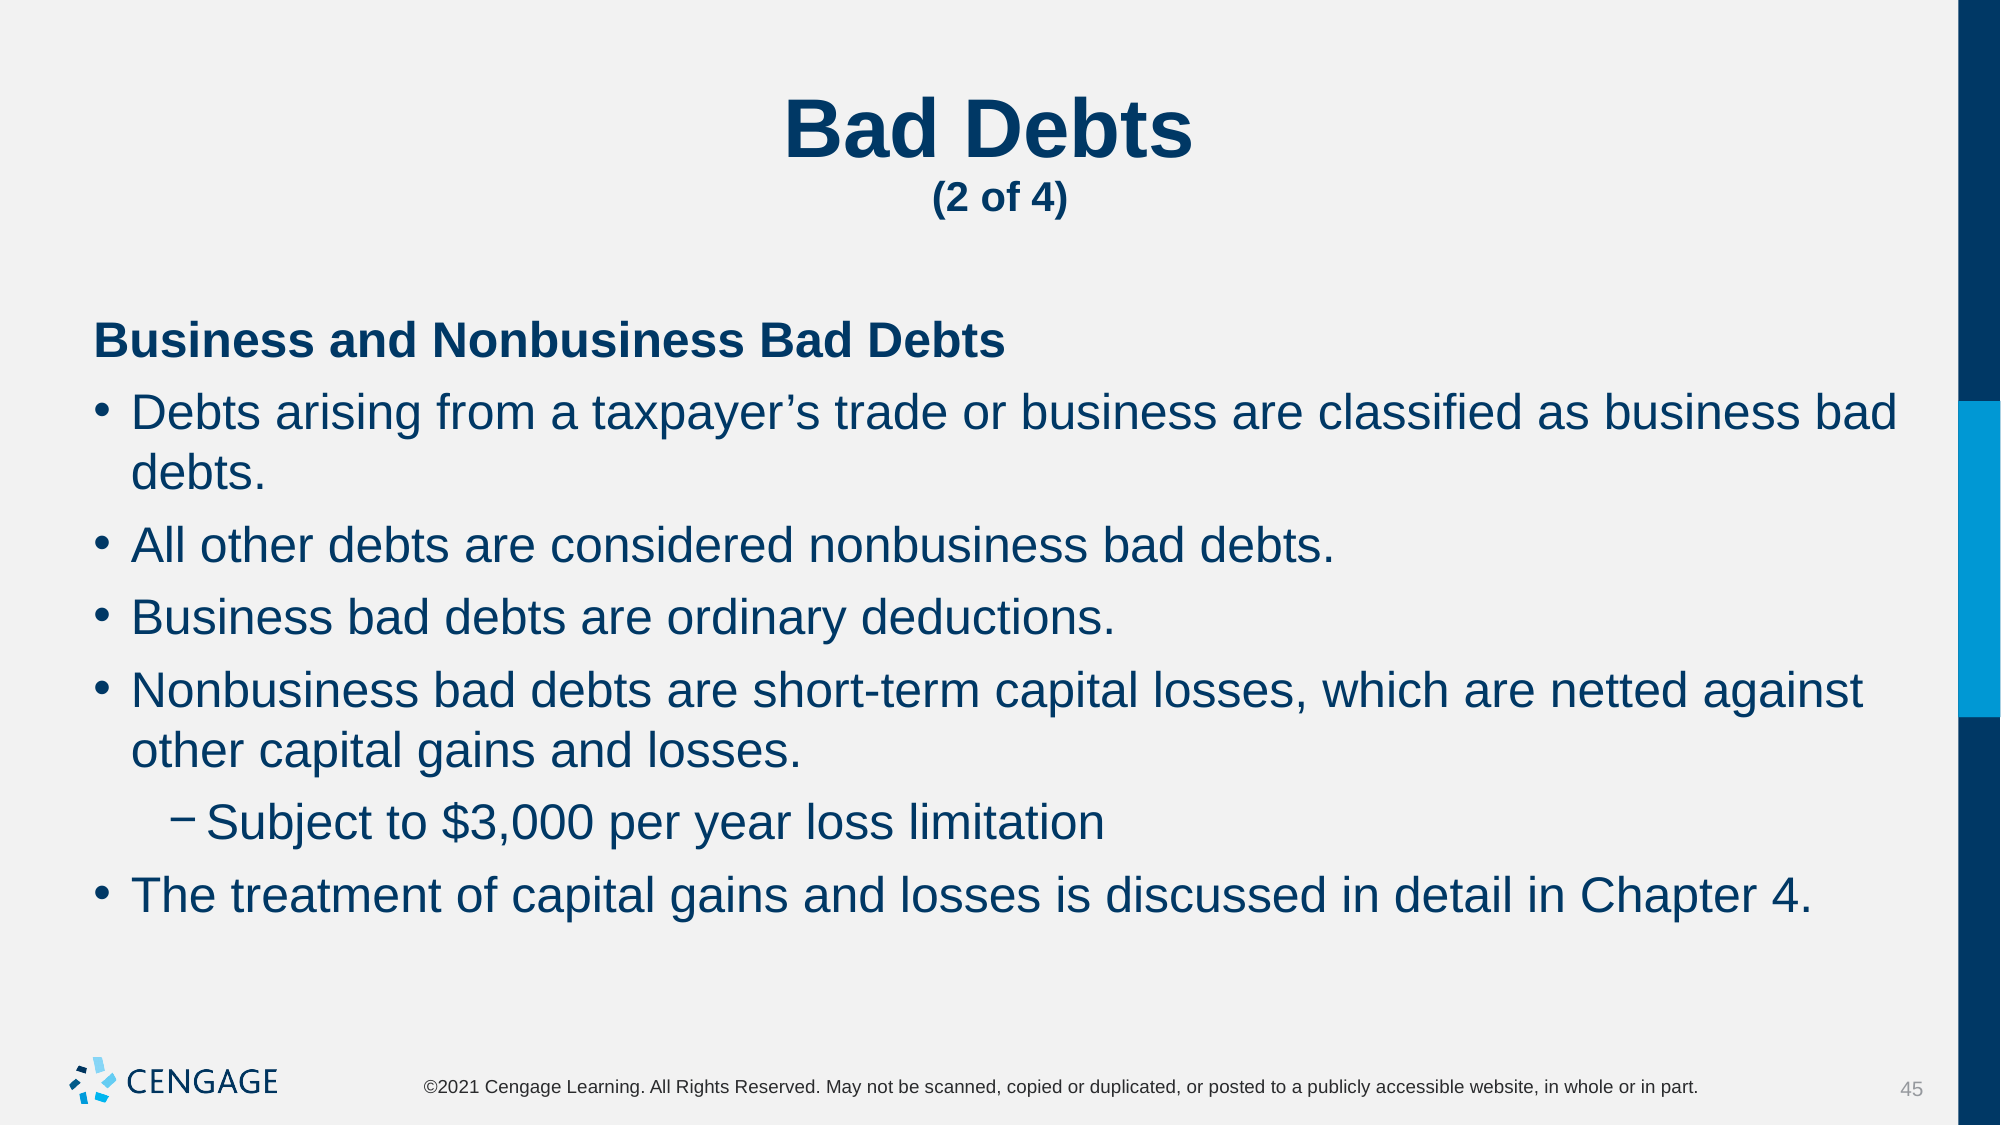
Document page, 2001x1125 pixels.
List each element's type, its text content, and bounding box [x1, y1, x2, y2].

title Bad Debts (2 of 4) [78, 77, 1923, 278]
picture [69, 1057, 277, 1104]
list Business and Nonbusiness Bad Debts Debts arising from a taxpayer’s trade or business are classified as business bad debts. All other debts are considered nonbusiness bad debts. Business bad debts are ordinary deductions. Nonbusiness bad debts are short-term capital losses, which are netted against other capital gains and losses. Subject to $3,000 per year loss limitation The treatment of capital gains and losses is discussed in detail in Chapter 4. [78, 299, 1923, 1014]
